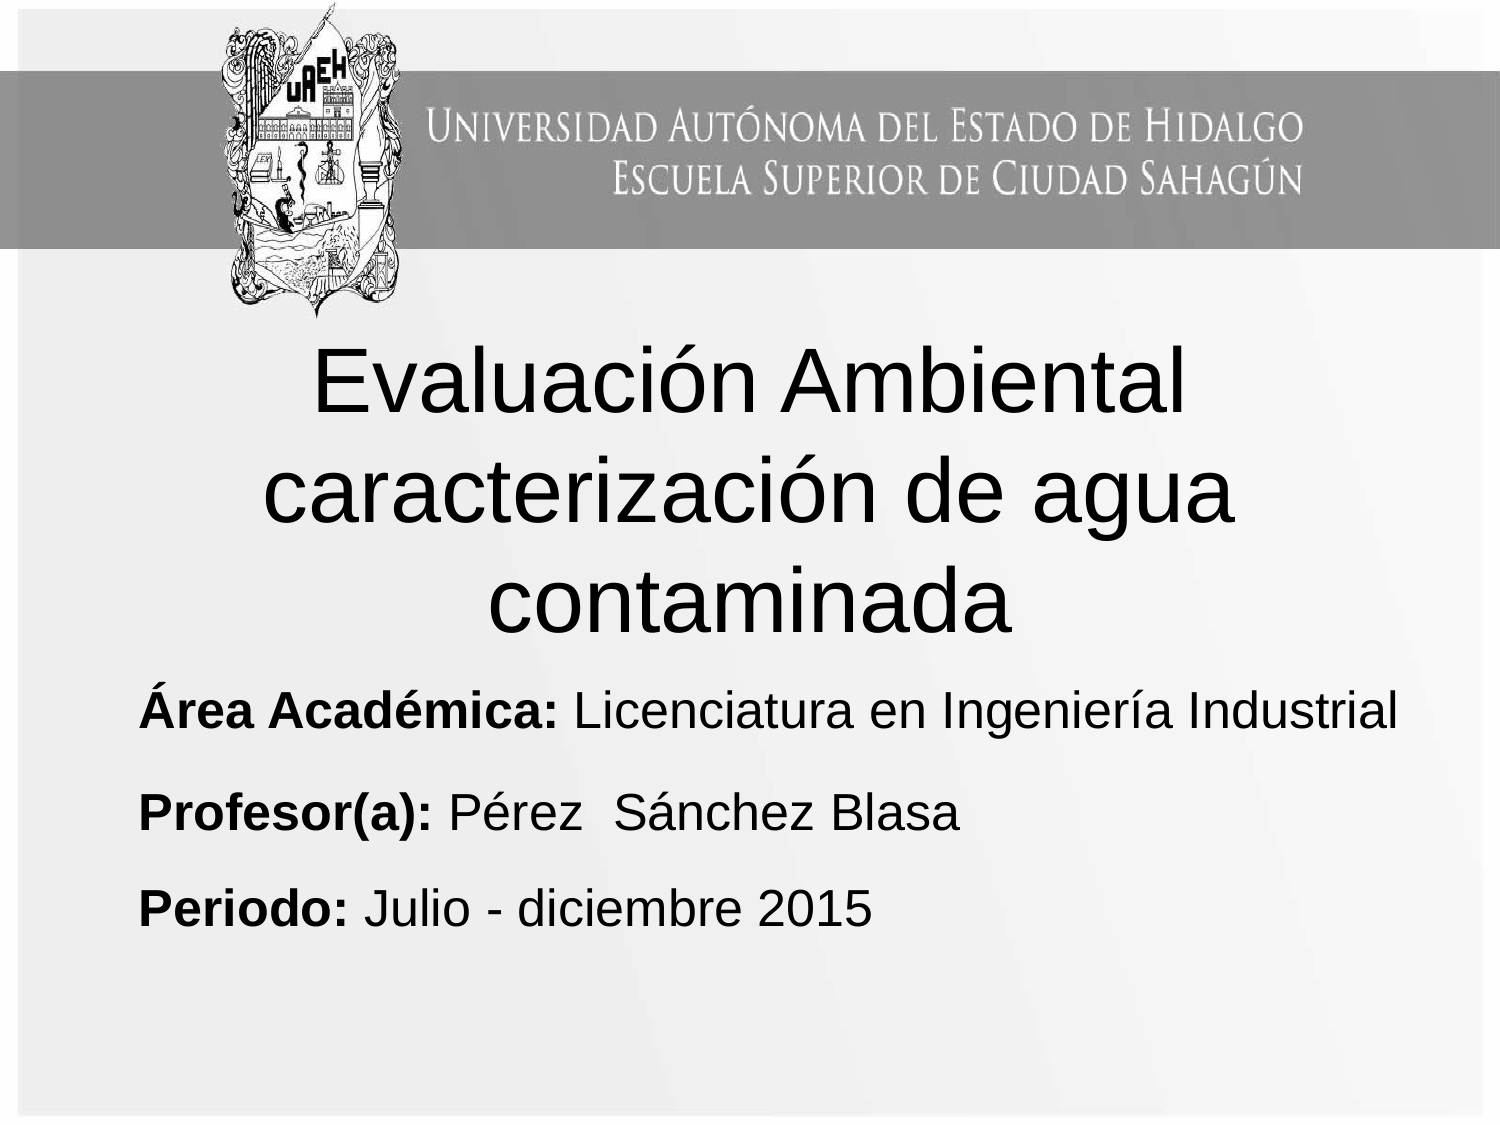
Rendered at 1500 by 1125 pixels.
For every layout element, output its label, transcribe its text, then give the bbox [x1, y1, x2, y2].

title Evaluación Ambiental caracterización de agua contaminada [112, 326, 1388, 646]
picture [0, 0, 1500, 1125]
subtitle Área Académica: Licenciatura en Ingeniería Industrial Profesor(a): Pérez Sánchez Blasa Periodo: Julio - diciembre 2015 [123, 668, 1447, 1125]
